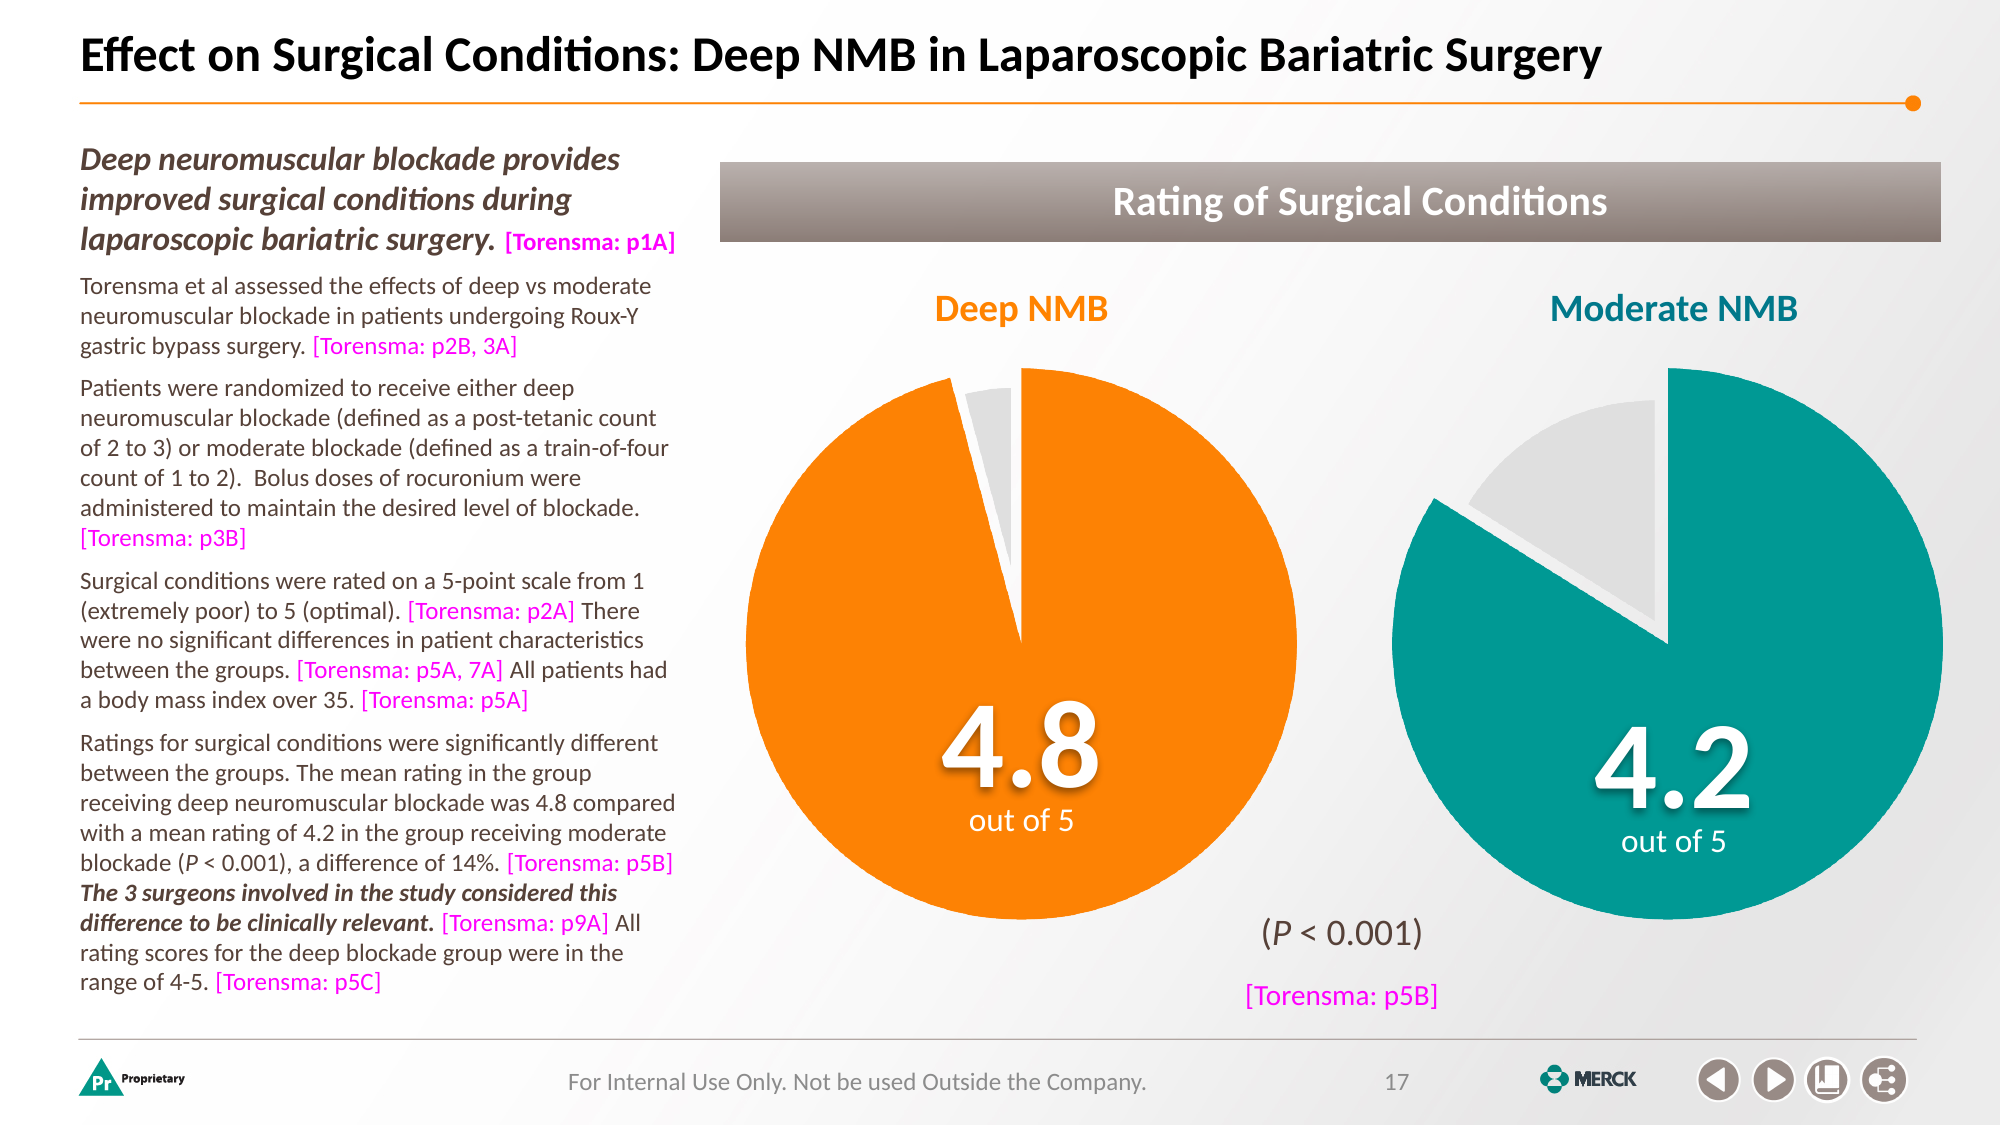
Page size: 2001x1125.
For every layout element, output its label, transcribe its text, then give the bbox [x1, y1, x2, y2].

title Effect on Surgical Conditions: Deep NMB in Laparoscopic Bariatric Surgery [65, 13, 1791, 98]
text_box Rating of Surgical Conditions [1089, 166, 1632, 252]
picture [0, 0, 2000, 1125]
text_box [719, 161, 1941, 242]
slide_number 17 [1358, 1050, 1425, 1111]
text_box Deep neuromuscular blockade provides improved surgical conditions during laparoscopic bariatric surgery. [Torensma: p1A] Torensma et al assessed the effects of deep vs moderate neuromuscular blockade in patients undergoing Roux-Y gastric bypass surgery. [Torensma: p2B, 3A] Patients were randomized to receive either deep neuromuscular blockade (defined as a post-tetanic count of 2 to 3) or moderate blockade (defined as a train-of-four count of 1 to 2). Bolus doses of rocuronium were administered to maintain the desired level of blockade. [Torensma: p3B] Surgical conditions were rated on a 5-point scale from 1 (extremely poor) to 5 (optimal). [Torensma: p2A] There were no significant differences in patient characteristics between the groups. [Torensma: p5A, 7A] All patients had a body mass index over 35. [Torensma: p5A] Ratings for surgical conditions were significantly different between the groups. The mean rating in the group receiving deep neuromuscular blockade was 4.8 compared with a mean rating of 4.2 in the group receiving moderate blockade (P < 0.001), a difference of 14%. [Torensma: p5B] The 3 surgeons involved in the study considered this difference to be clinically relevant. [Torensma: p9A] All rating scores for the deep blockade group were in the range of 4-5. [Torensma: p5C] [65, 129, 698, 1004]
text_box (P < 0.001) [1245, 900, 1439, 961]
text_box Moderate NMB [1498, 275, 1850, 325]
text_box [Torensma: p5B] [1230, 968, 1454, 1019]
footer For Internal Use Only. Not be used Outside the Company. [520, 1050, 1196, 1111]
text_box Deep NMB [876, 275, 1168, 328]
